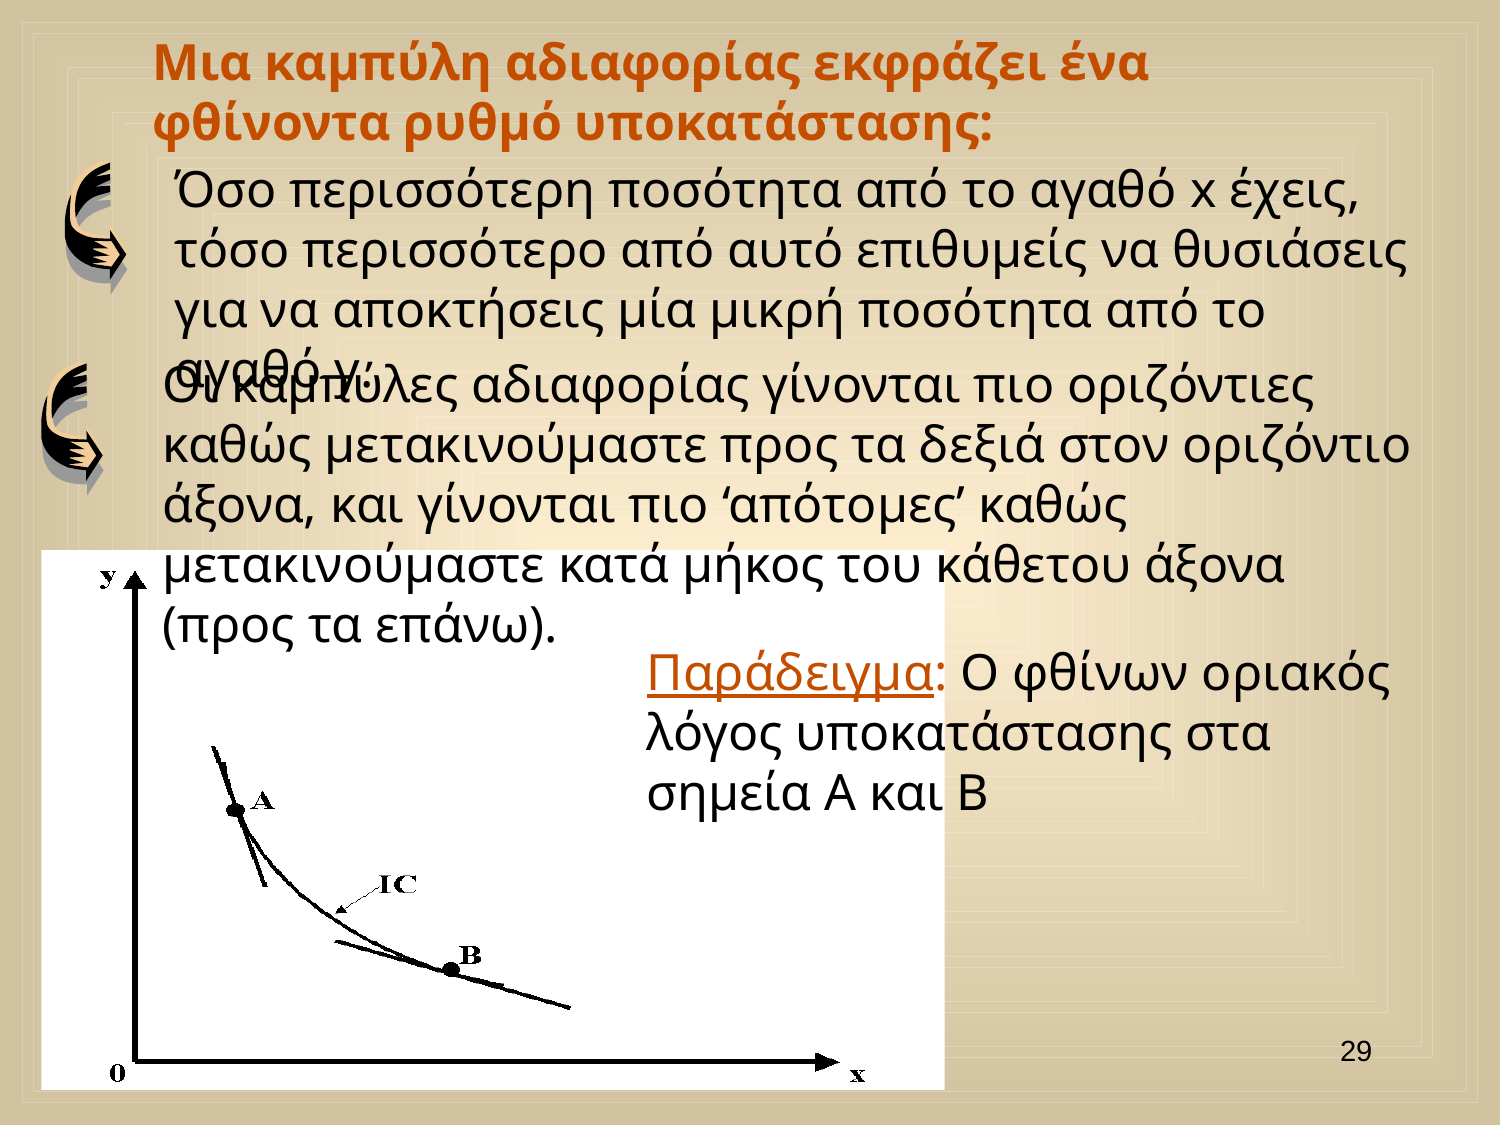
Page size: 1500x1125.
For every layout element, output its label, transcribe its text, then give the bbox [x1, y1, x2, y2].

picture [40, 550, 945, 1090]
picture [40, 361, 105, 497]
text_box Όσο περισσότερη ποσότητα από το αγαθό x έχεις, τόσο περισσότερο από αυτό επιθυμείς να θυσιάσεις για να αποκτήσεις μία μικρή ποσότητα από το αγαθό y. [159, 149, 1435, 405]
text_box Μια καμπύλη αδιαφορίας εκφράζει ένα φθίνοντα ρυθμό υποκατάστασης: [137, 22, 1400, 158]
slide_number 29 [1074, 1024, 1388, 1101]
text_box Οι καμπύλες αδιαφορίας γίνονται πιο οριζόντιες καθώς μετακινούμαστε προς τα δεξιά στον οριζόντιο άξονα, και γίνονται πιο ‘απότομες’ καθώς μετακινούμαστε κατά μήκος του κάθετου άξονα (προς τα επάνω). [147, 345, 1438, 660]
picture [64, 160, 129, 297]
text_box Παράδειγμα: Ο φθίνων οριακός λόγος υποκατάστασης στα σημεία Α και Β [950, 633, 1424, 829]
